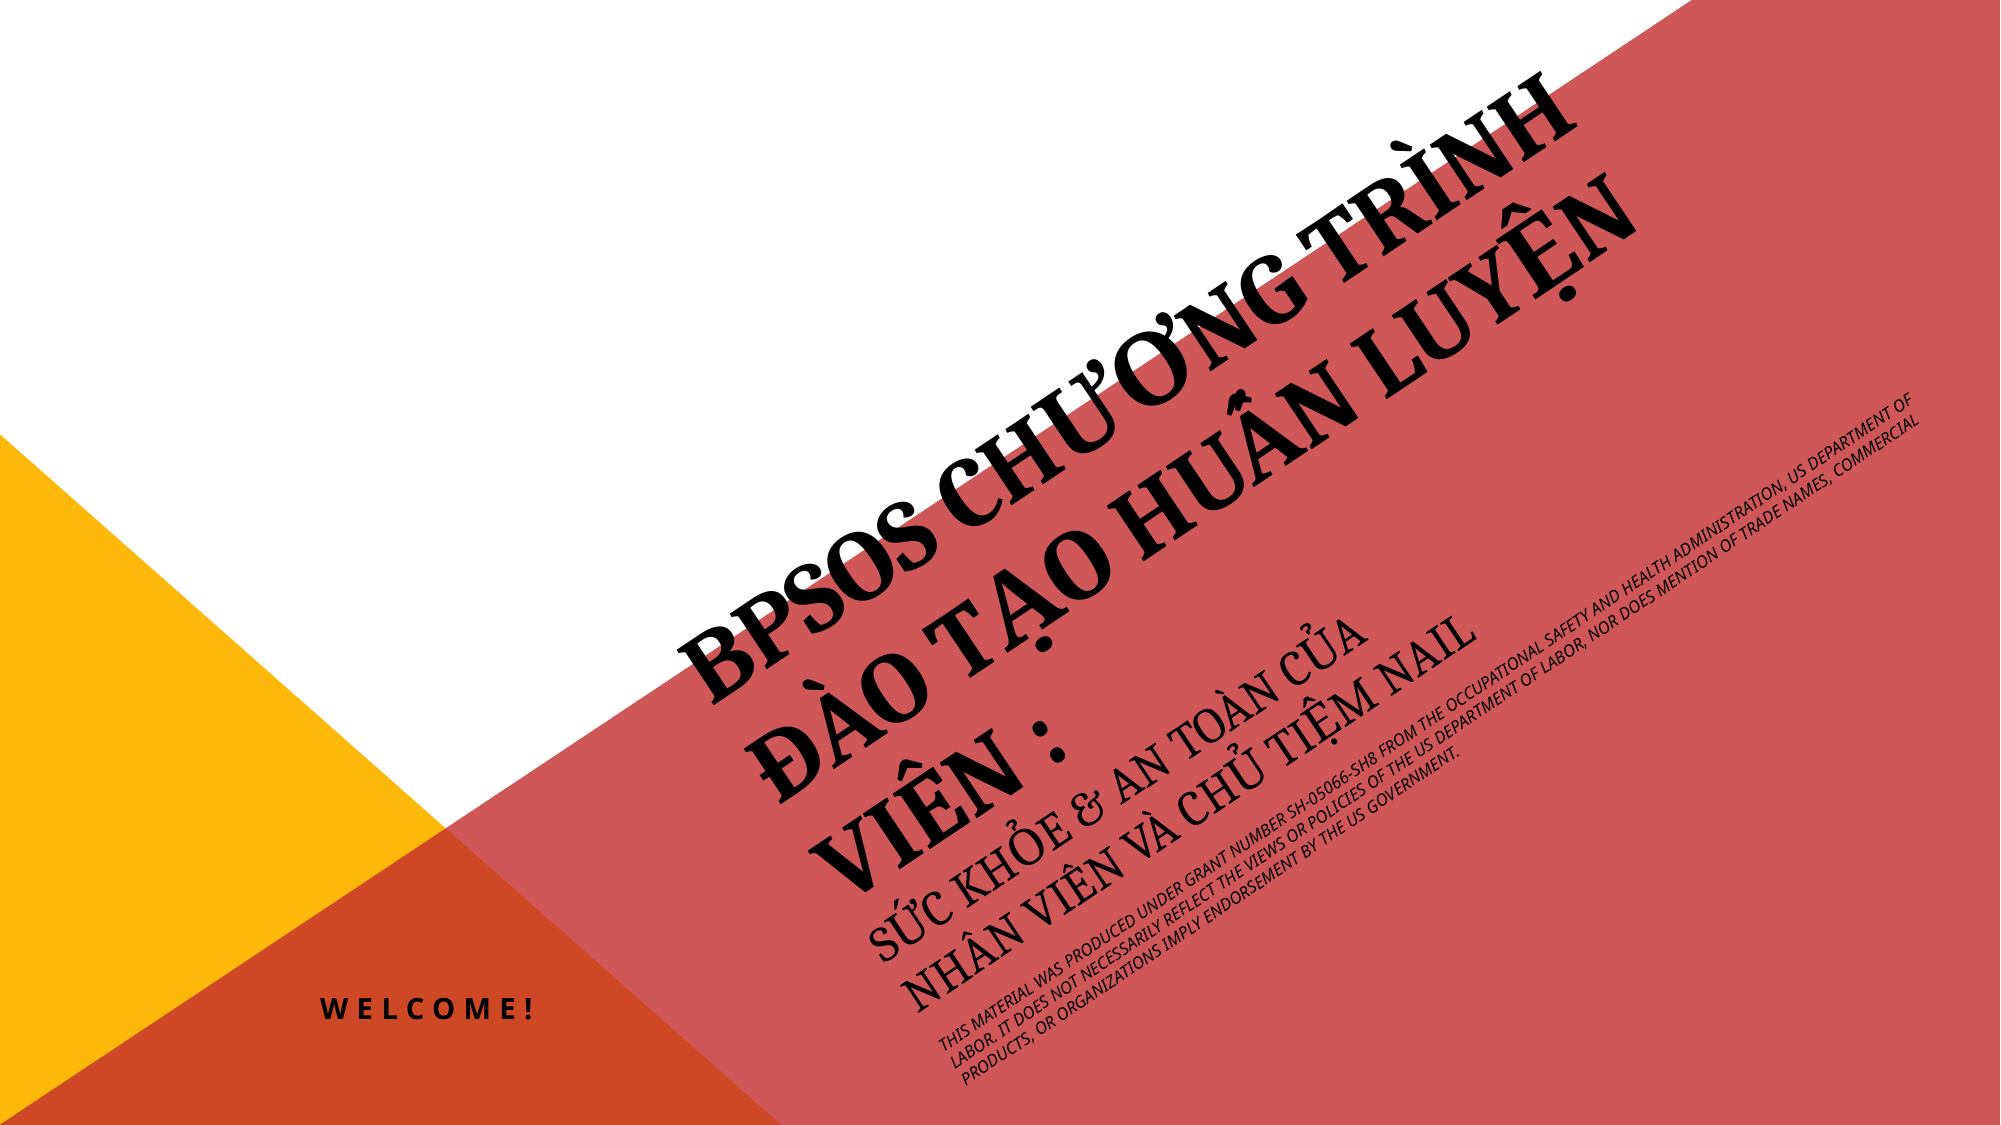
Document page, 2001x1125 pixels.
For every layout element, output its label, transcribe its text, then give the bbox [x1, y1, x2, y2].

subtitle Welcome! [305, 988, 551, 1061]
title BPSOS chương trình đào tạo huấn luyện viên : Sức khỏe & An toàn của nhân viên và chủ tiệm nail This material was produced under grant number SH-05066-SH8 from the Occupational Safety and Health Administration, US Department of Labor. It does not necessarily reflect the views or policies of the US Department of Labor, nor does mention of trade names, commercial products, or organizations imply endorsement by the US Government. [700, 29, 1983, 1099]
